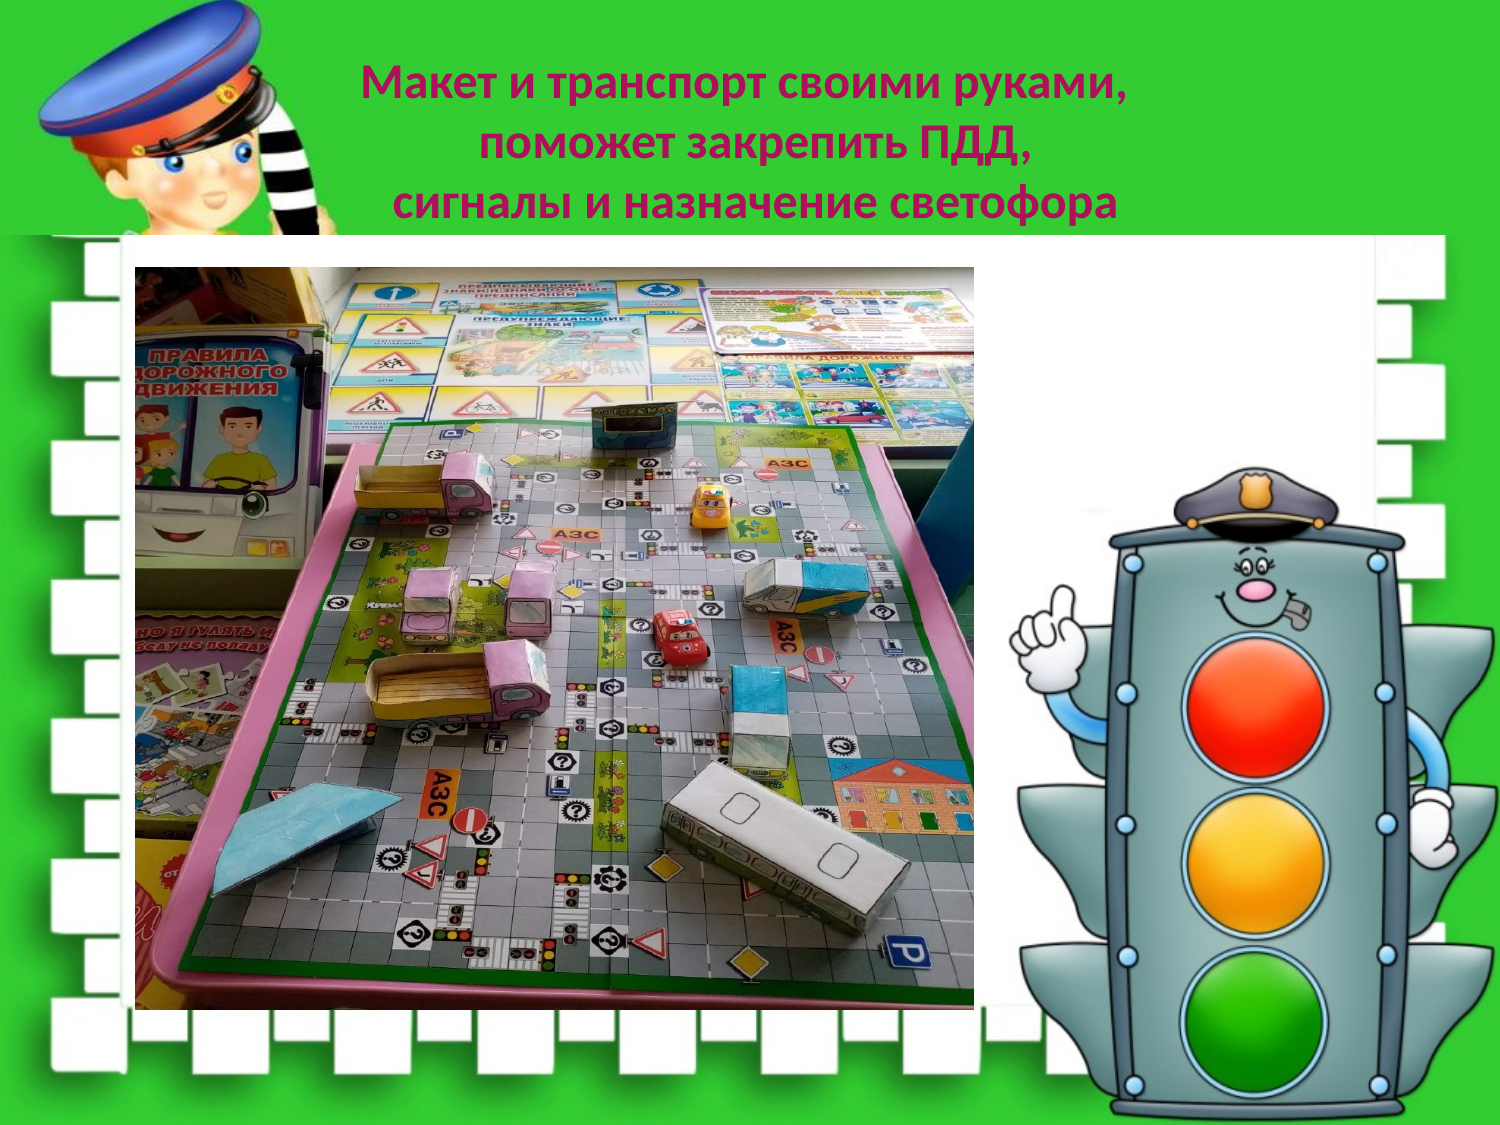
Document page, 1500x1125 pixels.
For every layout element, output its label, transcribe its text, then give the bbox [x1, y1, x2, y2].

title Макет и транспорт своими руками, поможет закрепить ПДД, сигналы и назначение светофора [74, 44, 1426, 233]
picture [0, 0, 1500, 1125]
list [135, 266, 974, 1010]
